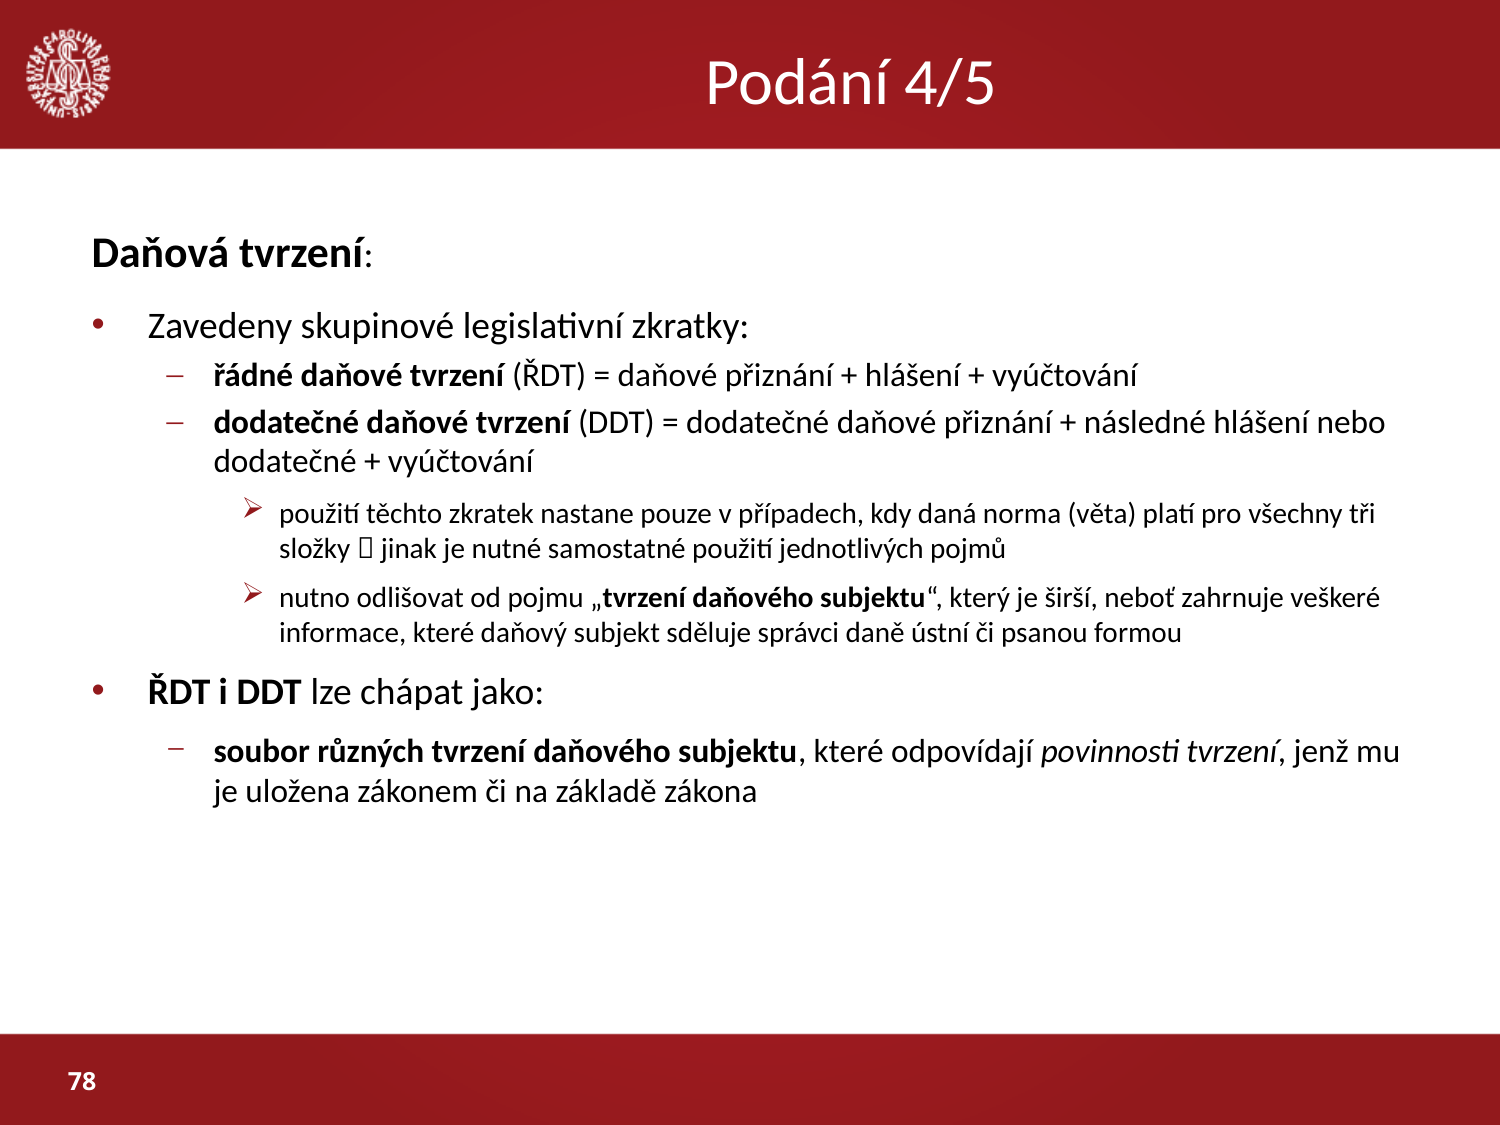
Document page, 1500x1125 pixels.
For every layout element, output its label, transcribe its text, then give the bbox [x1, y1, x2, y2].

list Daňová tvrzení: Zavedeny skupinové legislativní zkratky: řádné daňové tvrzení (ŘDT) = daňové přiznání + hlášení + vyúčtování dodatečné daňové tvrzení (DDT) = dodatečné daňové přiznání + následné hlášení nebo dodatečné + vyúčtování použití těchto zkratek nastane pouze v případech, kdy daná norma (věta) platí pro všechny tři složky  jinak je nutné samostatné použití jednotlivých pojmů nutno odlišovat od pojmu „tvrzení daňového subjektu“, který je širší, neboť zahrnuje veškeré informace, které daňový subjekt sděluje správci daně ústní či psanou formou ŘDT i DDT lze chápat jako: soubor různých tvrzení daňového subjektu, které odpovídají povinnosti tvrzení, jenž mu je uložena zákonem či na základě zákona [76, 219, 1427, 976]
text_box 78 [53, 1058, 276, 1108]
title Podání 4/5 [277, 30, 1425, 126]
picture [0, 0, 1500, 1125]
